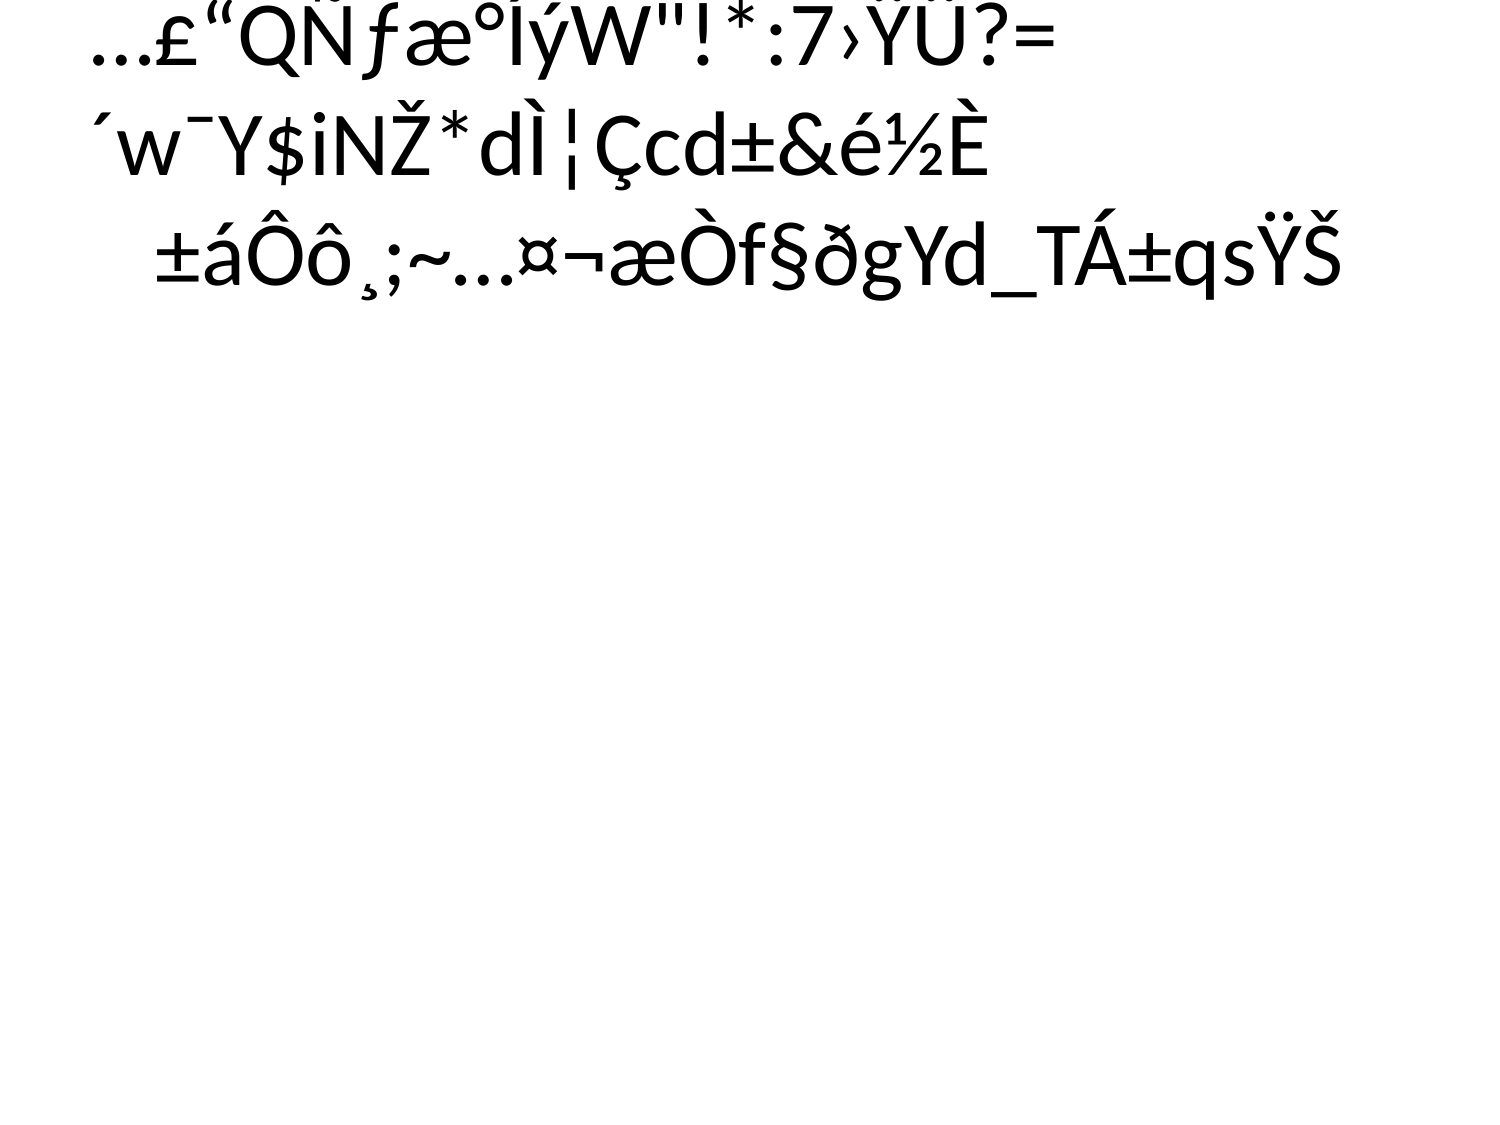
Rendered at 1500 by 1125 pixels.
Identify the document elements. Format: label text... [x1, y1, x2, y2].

title …£“QÑƒæ°ÍýW"!*­:7›ŸÜ?=´w¯Y$iNŽ*dÌ¦Çcd±&é½È ±áÔô¸;~…¤¬æÒf§ðgYd_TÁ±qsŸŠ [75, 45, 1425, 233]
